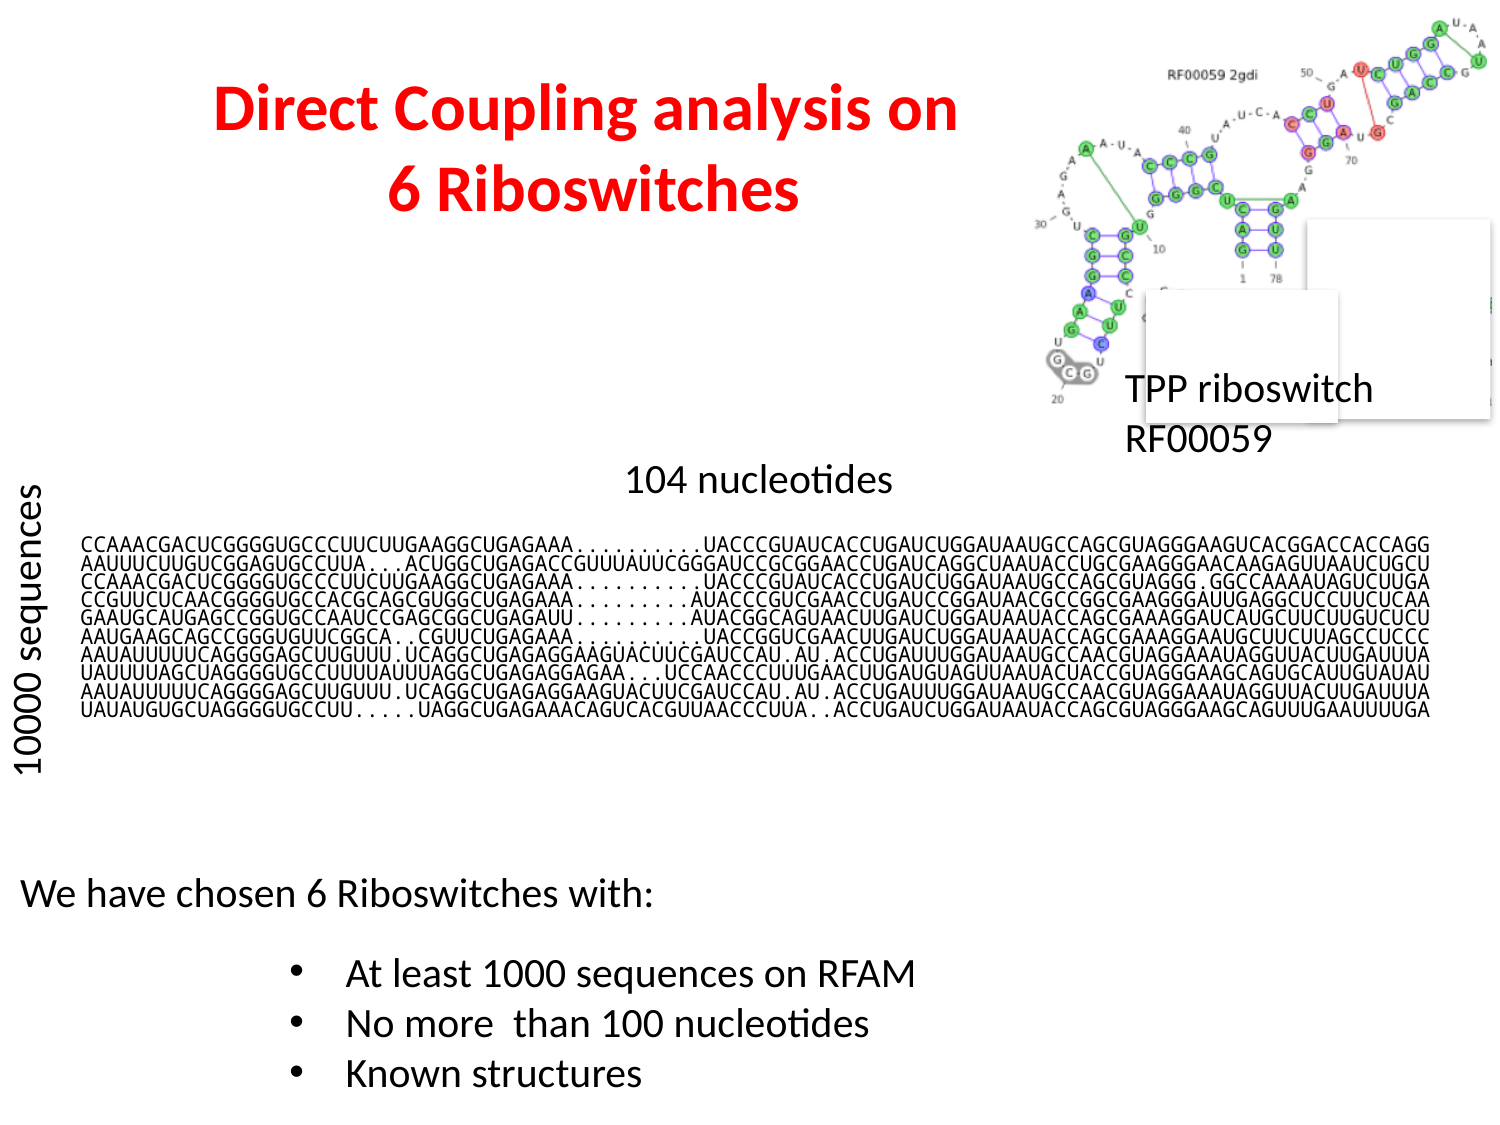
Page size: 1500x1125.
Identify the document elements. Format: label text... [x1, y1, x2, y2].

picture [981, 0, 1492, 406]
text_box CCAAACGACUCGGGGUGCCCUUCUUGAAGGCUGAGAAA..........UACCCGUAUCACCUGAUCUGGAUAAUGCCAGCGUAGGGAAGUCACGGACCACCAGG AAUUUCUUGUCGGAGUGCCUUA...ACUGGCUGAGACCGUUUAUUCGGGAUCCGCGGAACCUGAUCAGGCUAAUACCUGCGAAGGGAACAAGAGUUAAUCUGCU CCAAACGACUCGGGGUGCCCUUCUUGAAGGCUGAGAAA..........UACCCGUAUCACCUGAUCUGGAUAAUGCCAGCGUAGGG.GGCCAAAAUAGUCUUGA CCGUUCUCAACGGGGUGCCACGCAGCGUGGCUGAGAAA.........AUACCCGUCGAACCUGAUCCGGAUAACGCCGGCGAAGGGAUUGAGGCUCCUUCUCAA GAAUGCAUGAGCCGGUGCCAAUCCGAGCGGCUGAGAUU.........AUACGGCAGUAACUUGAUCUGGAUAAUACCAGCGAAAGGAUCAUGCUUCUUGUCUCU AAUGAAGCAGCCGGGUGUUCGGCA..CGUUCUGAGAAA..........UACCGGUCGAACUUGAUCUGGAUAAUACCAGCGAAAGGAAUGCUUCUUAGCCUCCC AAUAUUUUUCAGGGGAGCUUGUUU.UCAGGCUGAGAGGAAGUACUUCGAUCCAU.AU.ACCUGAUUUGGAUAAUGCCAACGUAGGAAAUAGGUUACUUGAUUUA UAUUUUAGCUAGGGGUGCCUUUUAUUUAGGCUGAGAGGAGAA...UCCAACCCUUUGAACUUGAUGUAGUUAAUACUACCGUAGGGAAGCAGUGCAUUGUAUAU AAUAUUUUUCAGGGGAGCUUGUUU.UCAGGCUGAGAGGAAGUACUUCGAUCCAU.AU.ACCUGAUUUGGAUAAUGCCAACGUAGGAAAUAGGUUACUUGAUUUA UAUAUGUGCUAGGGGUGCCUU.....UAGGCUGAGAAACAGUCACGUUAACCCUUA..ACCUGAUCUGGAUAAUACCAGCGUAGGGAAGCAGUUUGAAUUUUGA [65, 530, 1500, 766]
text_box 104 nucleotides [609, 444, 918, 510]
text_box TPP riboswitch RF00059 [1110, 353, 1500, 469]
text_box We have chosen 6 Riboswitches with: [5, 858, 1283, 923]
text_box At least 1000 sequences on RFAM No more than 100 nucleotides Known structures [274, 938, 933, 1103]
title Direct Coupling analysis on 6 Riboswitches [0, 26, 976, 262]
text_box 10000 sequences [0, 450, 57, 793]
